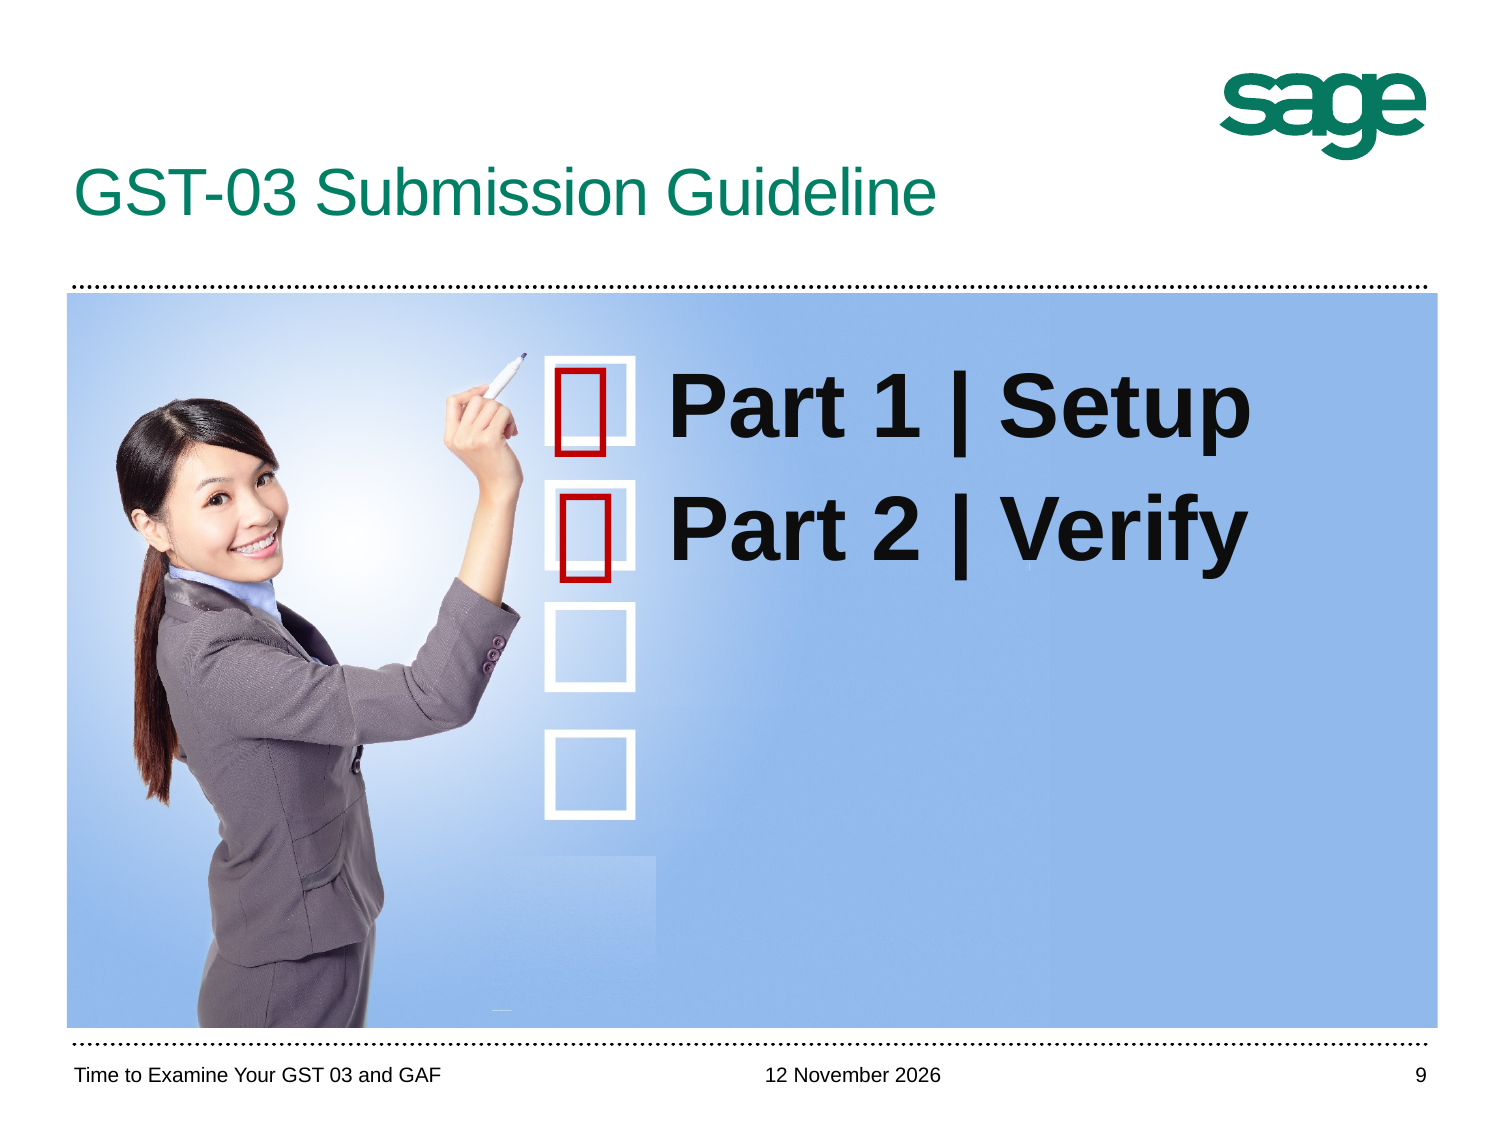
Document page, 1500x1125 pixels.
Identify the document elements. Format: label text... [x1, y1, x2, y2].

slide_number 9 [1180, 1046, 1427, 1087]
footer Time to Examine Your GST 03 and GAF [73, 1046, 736, 1087]
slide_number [764, 1046, 1116, 1087]
picture [66, 293, 1438, 1029]
title GST-03 Submission Guideline [73, 158, 1427, 287]
